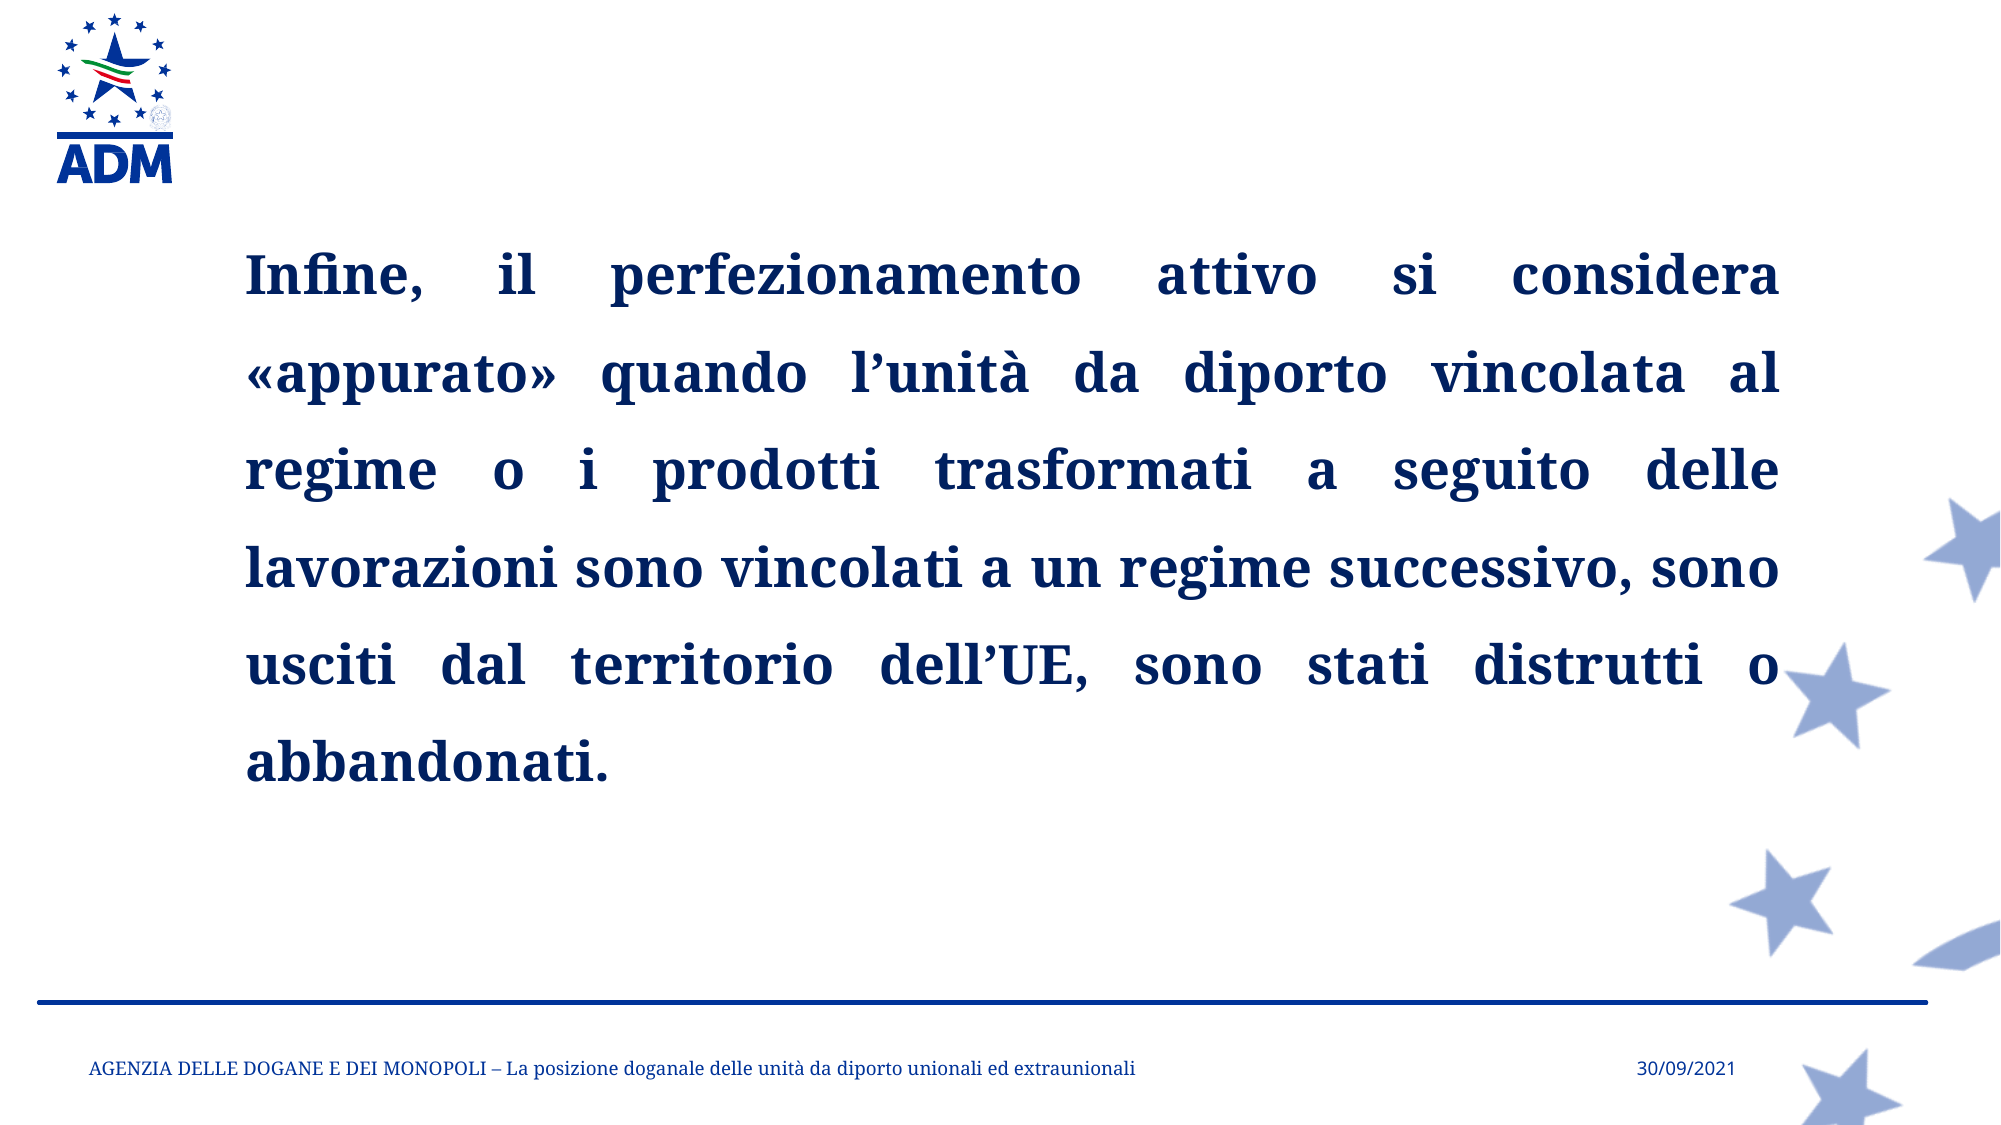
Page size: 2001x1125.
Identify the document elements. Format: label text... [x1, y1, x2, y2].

footer AGENZIA DELLE DOGANE E DEI MONOPOLI – La posizione doganale delle unità da diporto unionali ed extraunionali [74, 1026, 1493, 1087]
picture [80, 21, 172, 131]
picture [1544, 425, 2001, 1125]
text_box Infine, il perfezionamento attivo si considera «appurato» quando l’unità da diporto vincolata al regime o i prodotti trasformati a seguito delle lavorazioni sono vincolati a un regime successivo, sono usciti dal territorio dell’UE, sono stati distrutti o abbandonati. [230, 200, 1798, 801]
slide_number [1531, 1026, 1752, 1087]
